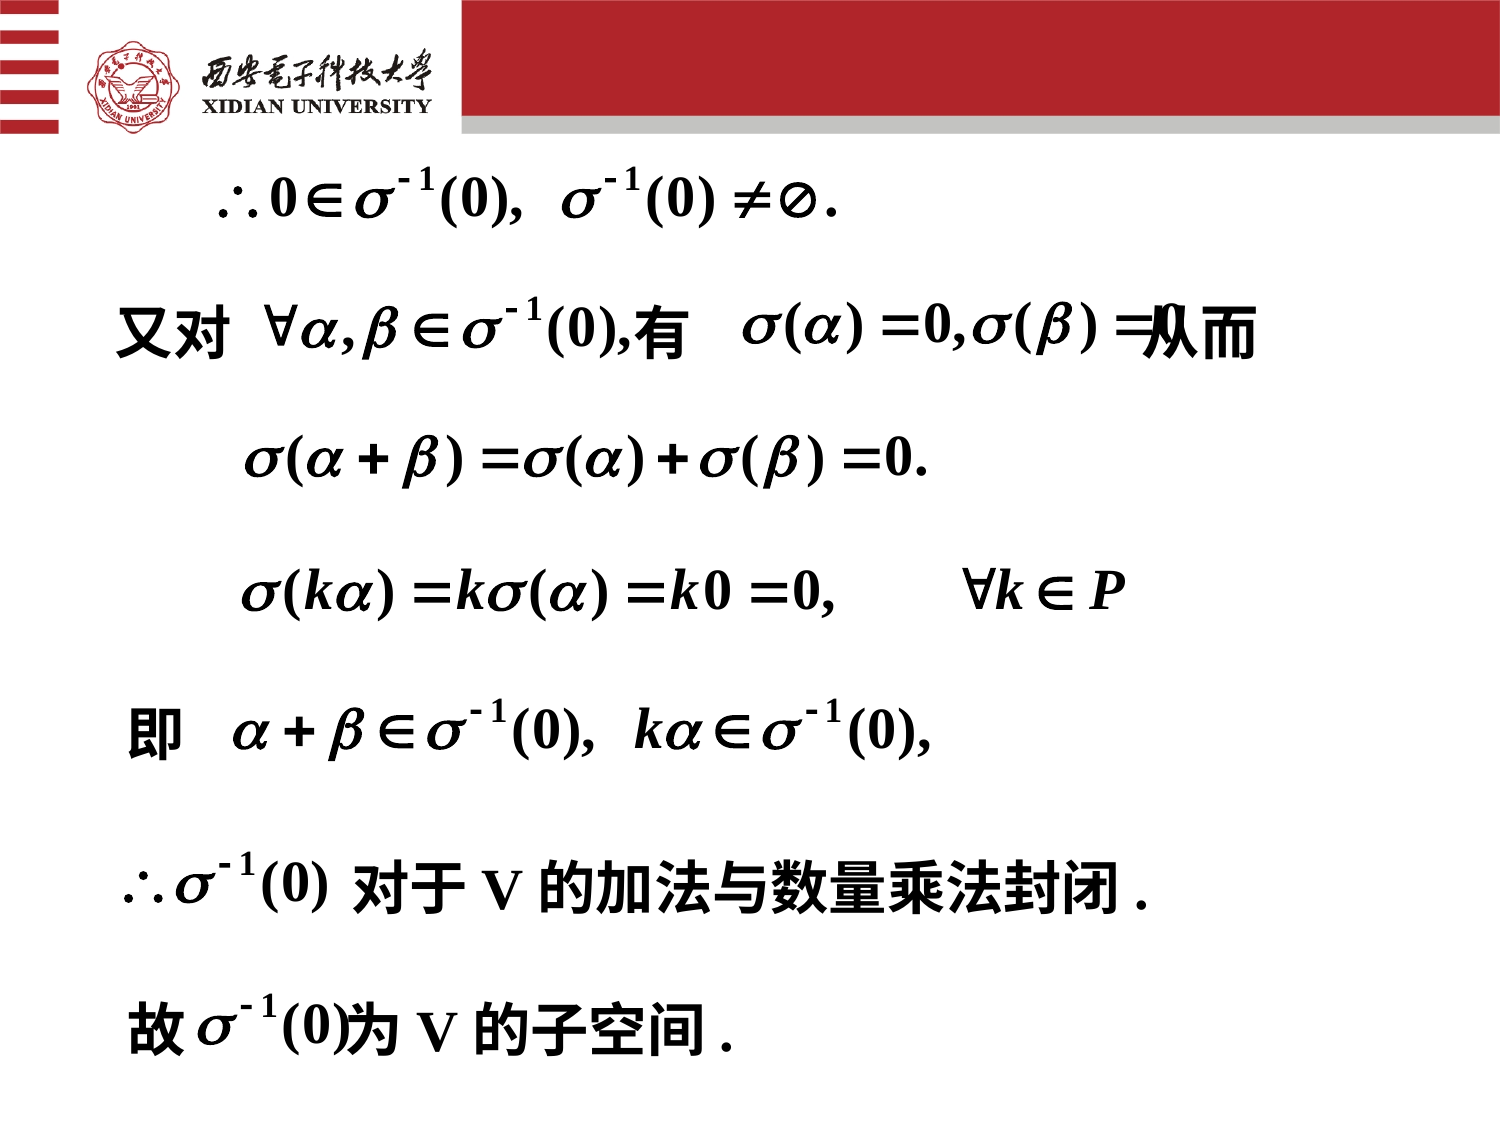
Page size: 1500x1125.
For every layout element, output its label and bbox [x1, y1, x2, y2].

text_box [238, 559, 1133, 629]
picture [0, 0, 1500, 1125]
text_box [218, 158, 842, 236]
text_box [112, 689, 935, 776]
text_box [100, 288, 1500, 374]
text_box [242, 429, 930, 495]
text_box [112, 985, 998, 1071]
text_box [123, 843, 1376, 929]
